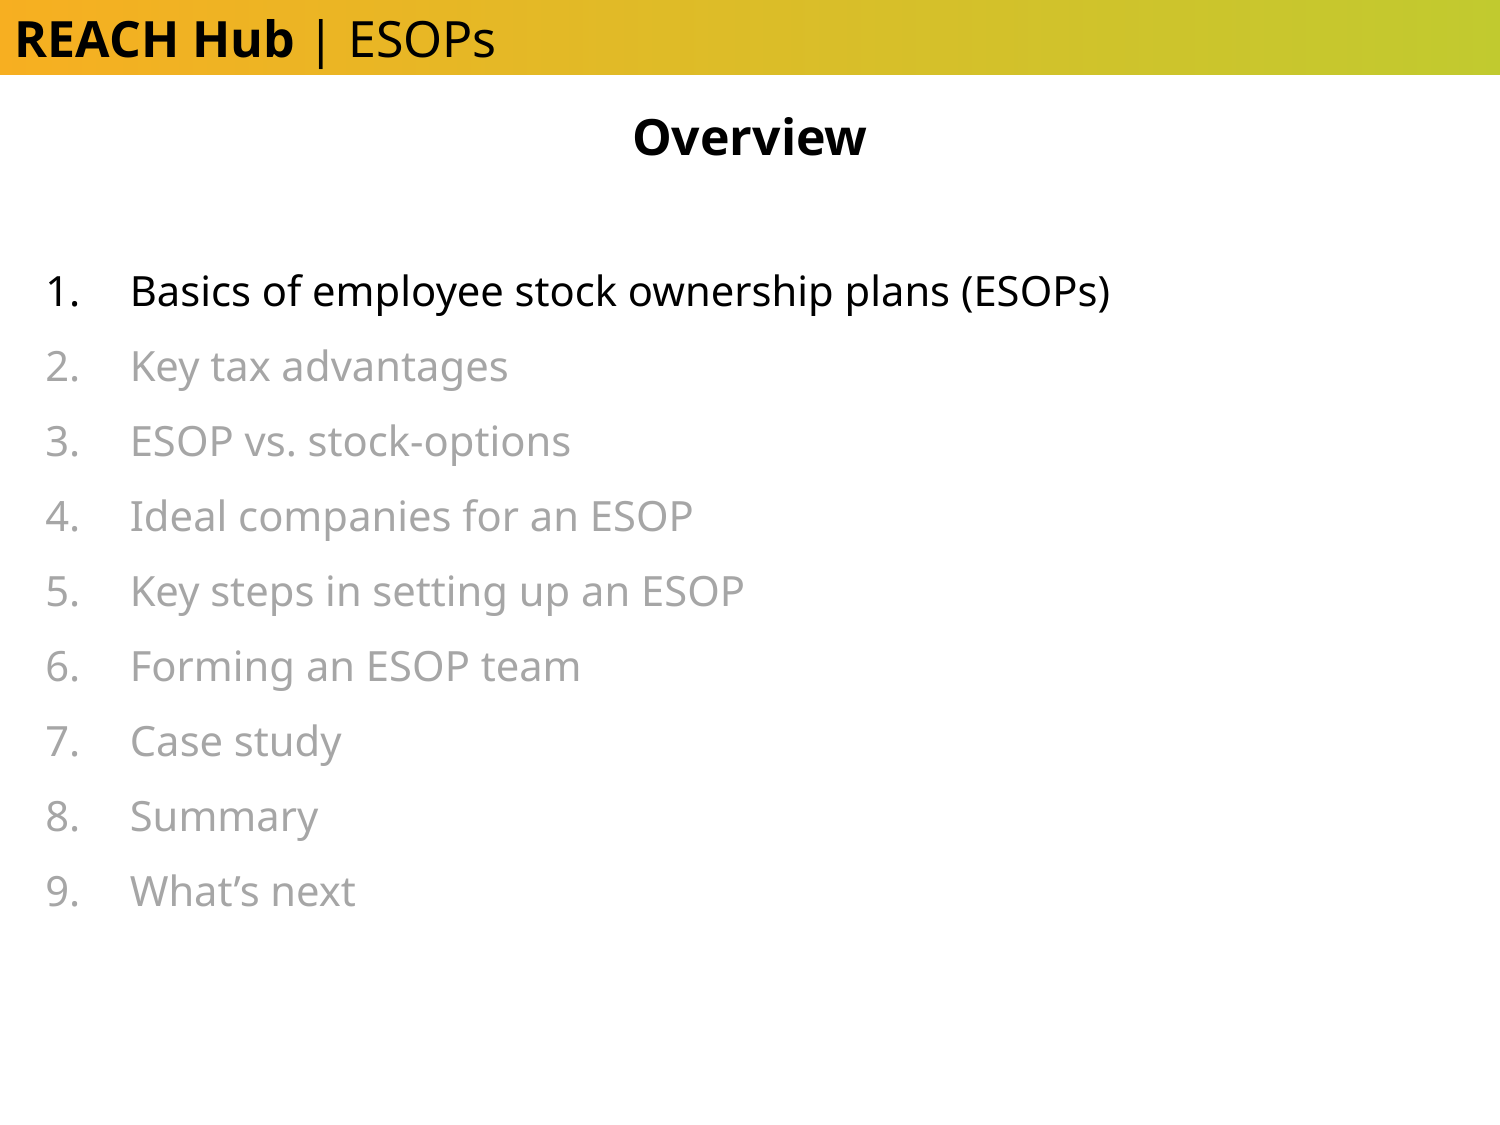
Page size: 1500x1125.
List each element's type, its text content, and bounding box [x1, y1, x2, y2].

text_box REACH Hub | ESOPs [0, 0, 1500, 75]
text_box Overview Basics of employee stock ownership plans (ESOPs) Key tax advantages ESOP vs. stock-options Ideal companies for an ESOP Key steps in setting up an ESOP Forming an ESOP team Case study Summary What’s next [30, 97, 1470, 923]
